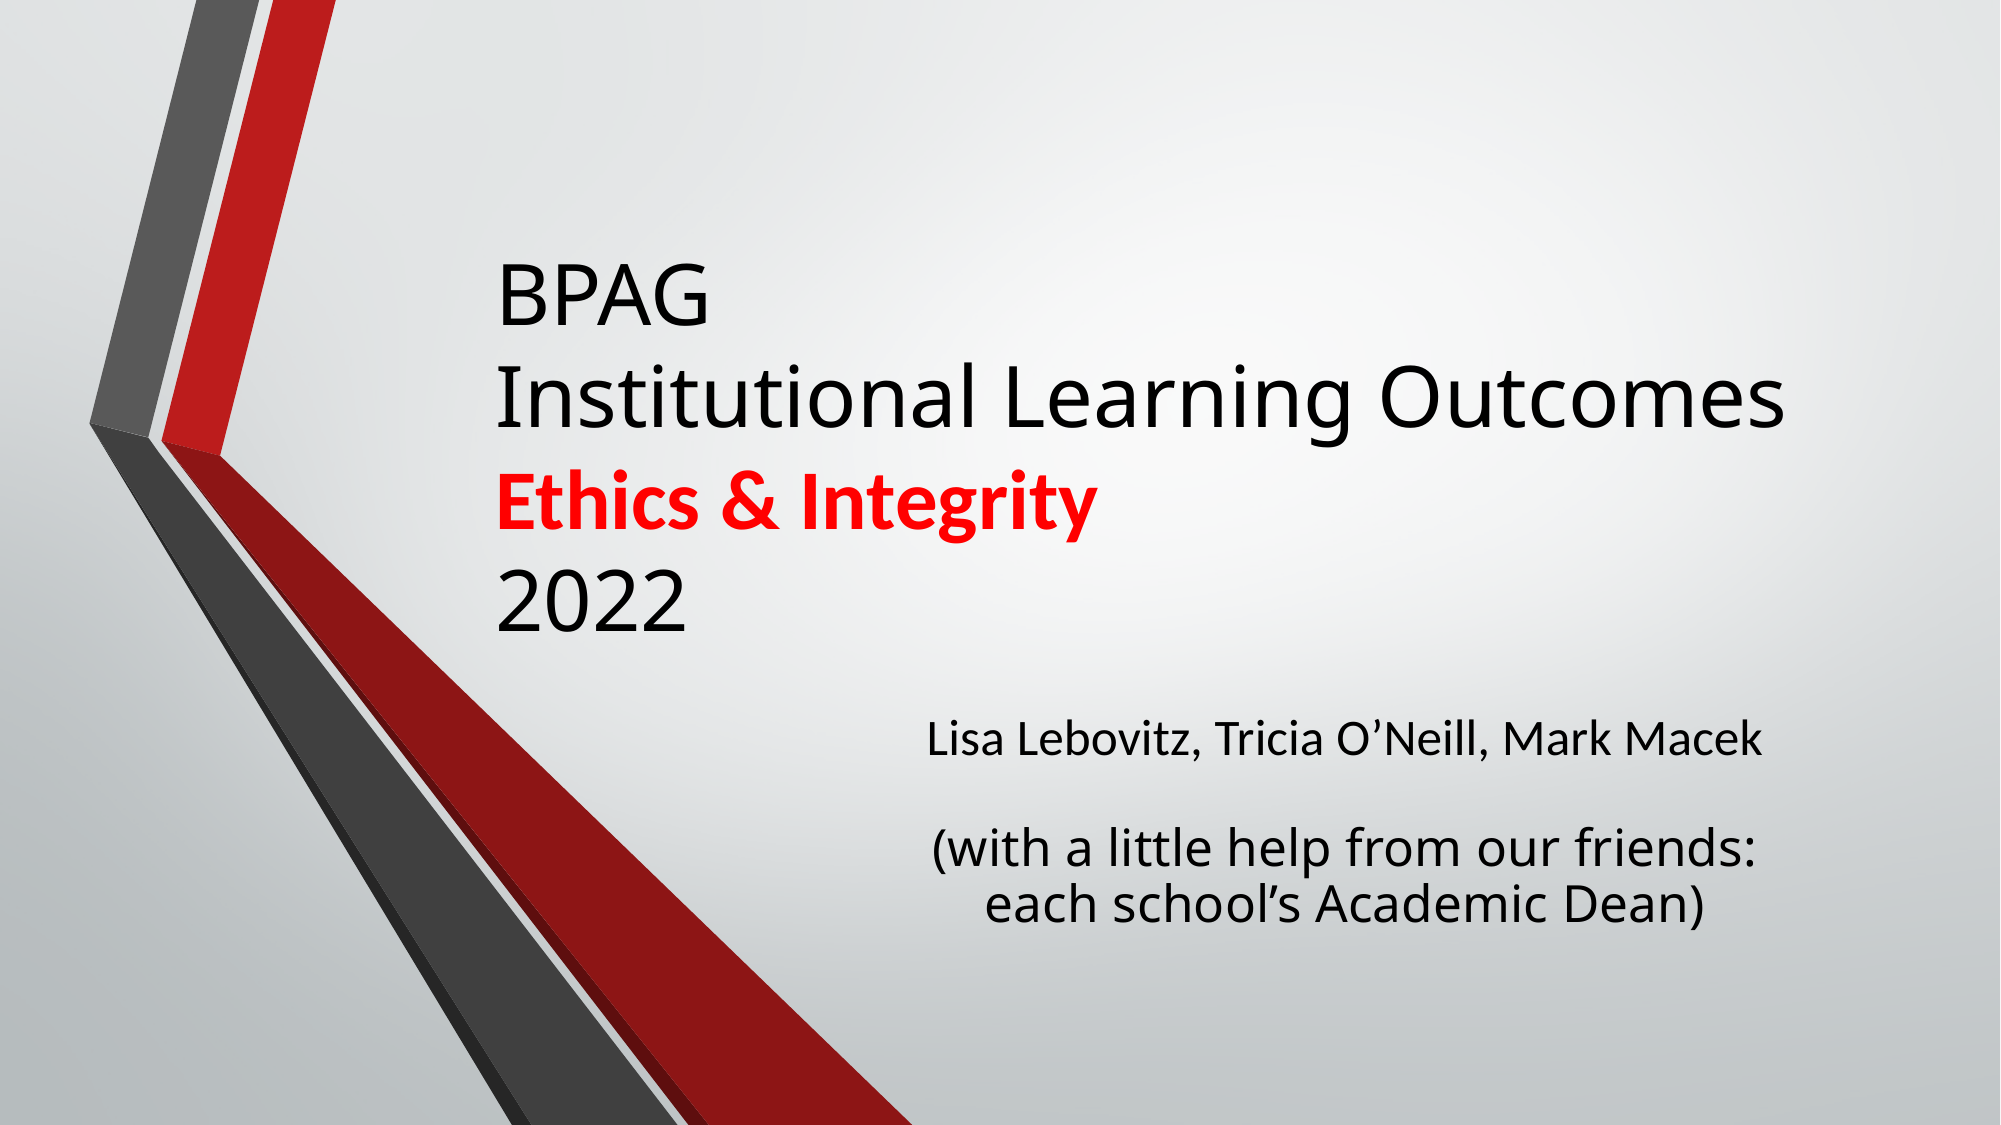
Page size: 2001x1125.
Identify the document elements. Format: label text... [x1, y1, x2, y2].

title BPAG Institutional Learning Outcomes Ethics & Integrity 2022 [480, 226, 1887, 656]
text_box Lisa Lebovitz, Tricia O’Neill, Mark Macek (with a little help from our friends: each school’s Academic Dean) [828, 638, 1863, 941]
